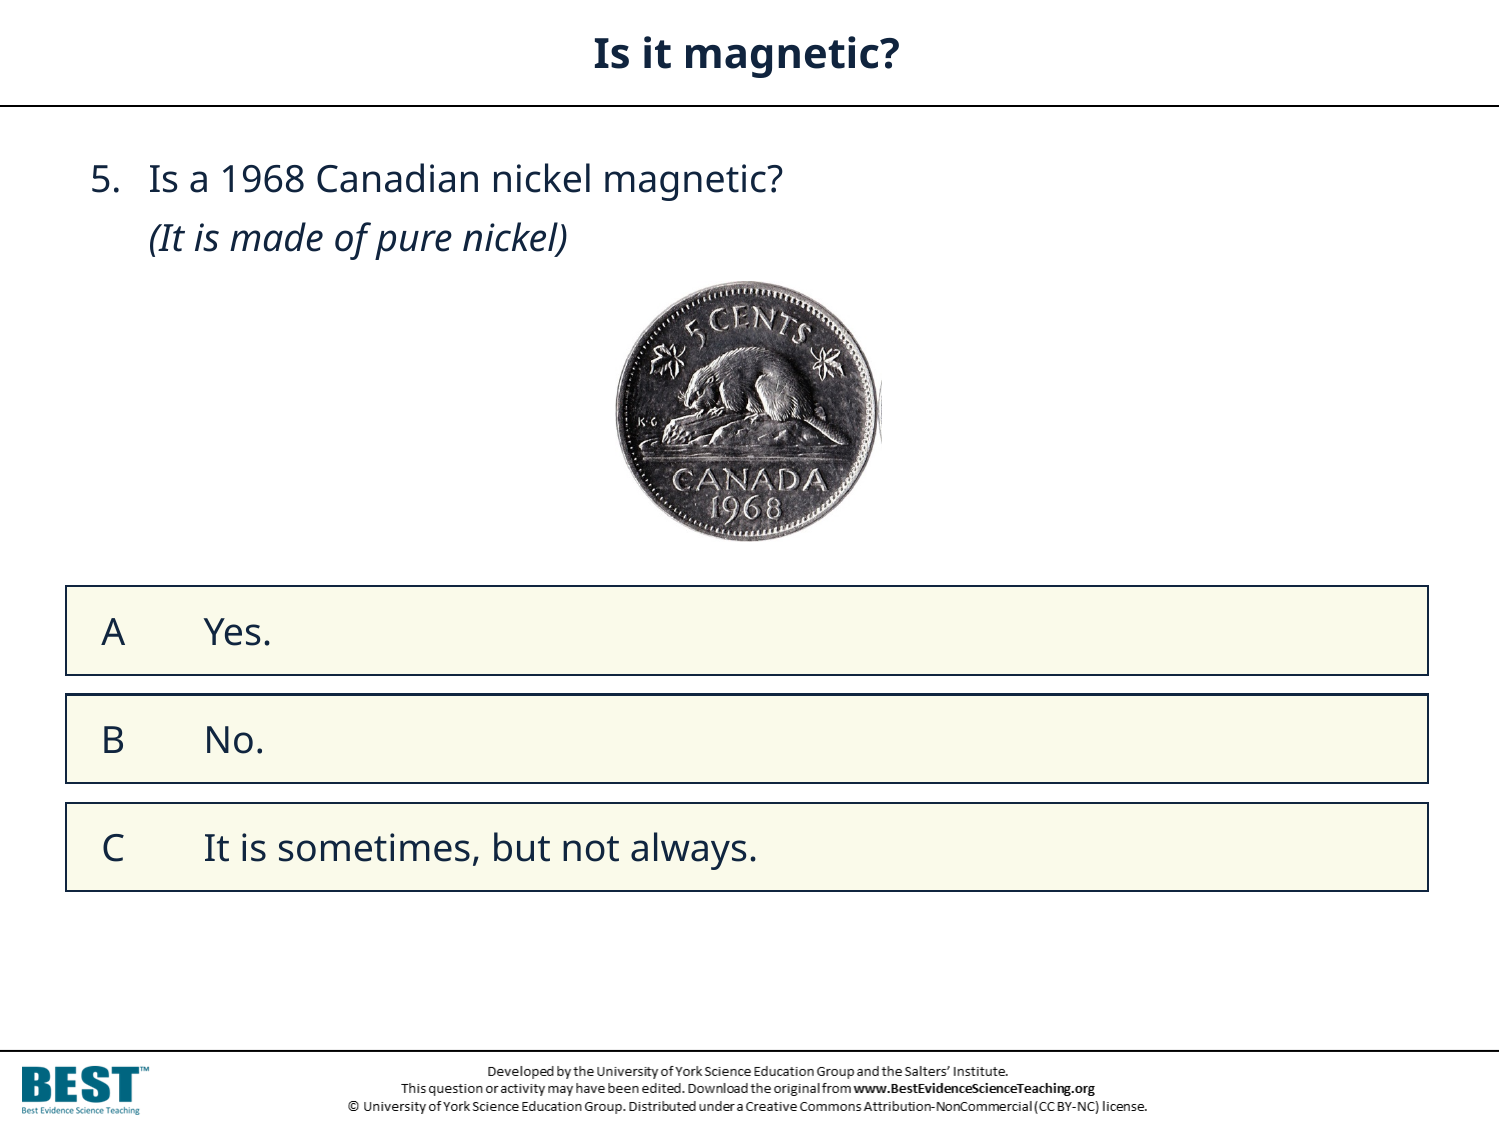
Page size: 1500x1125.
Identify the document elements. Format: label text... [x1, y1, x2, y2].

picture [0, 105, 1500, 1125]
text_box Is it magnetic? [23, 4, 1471, 99]
